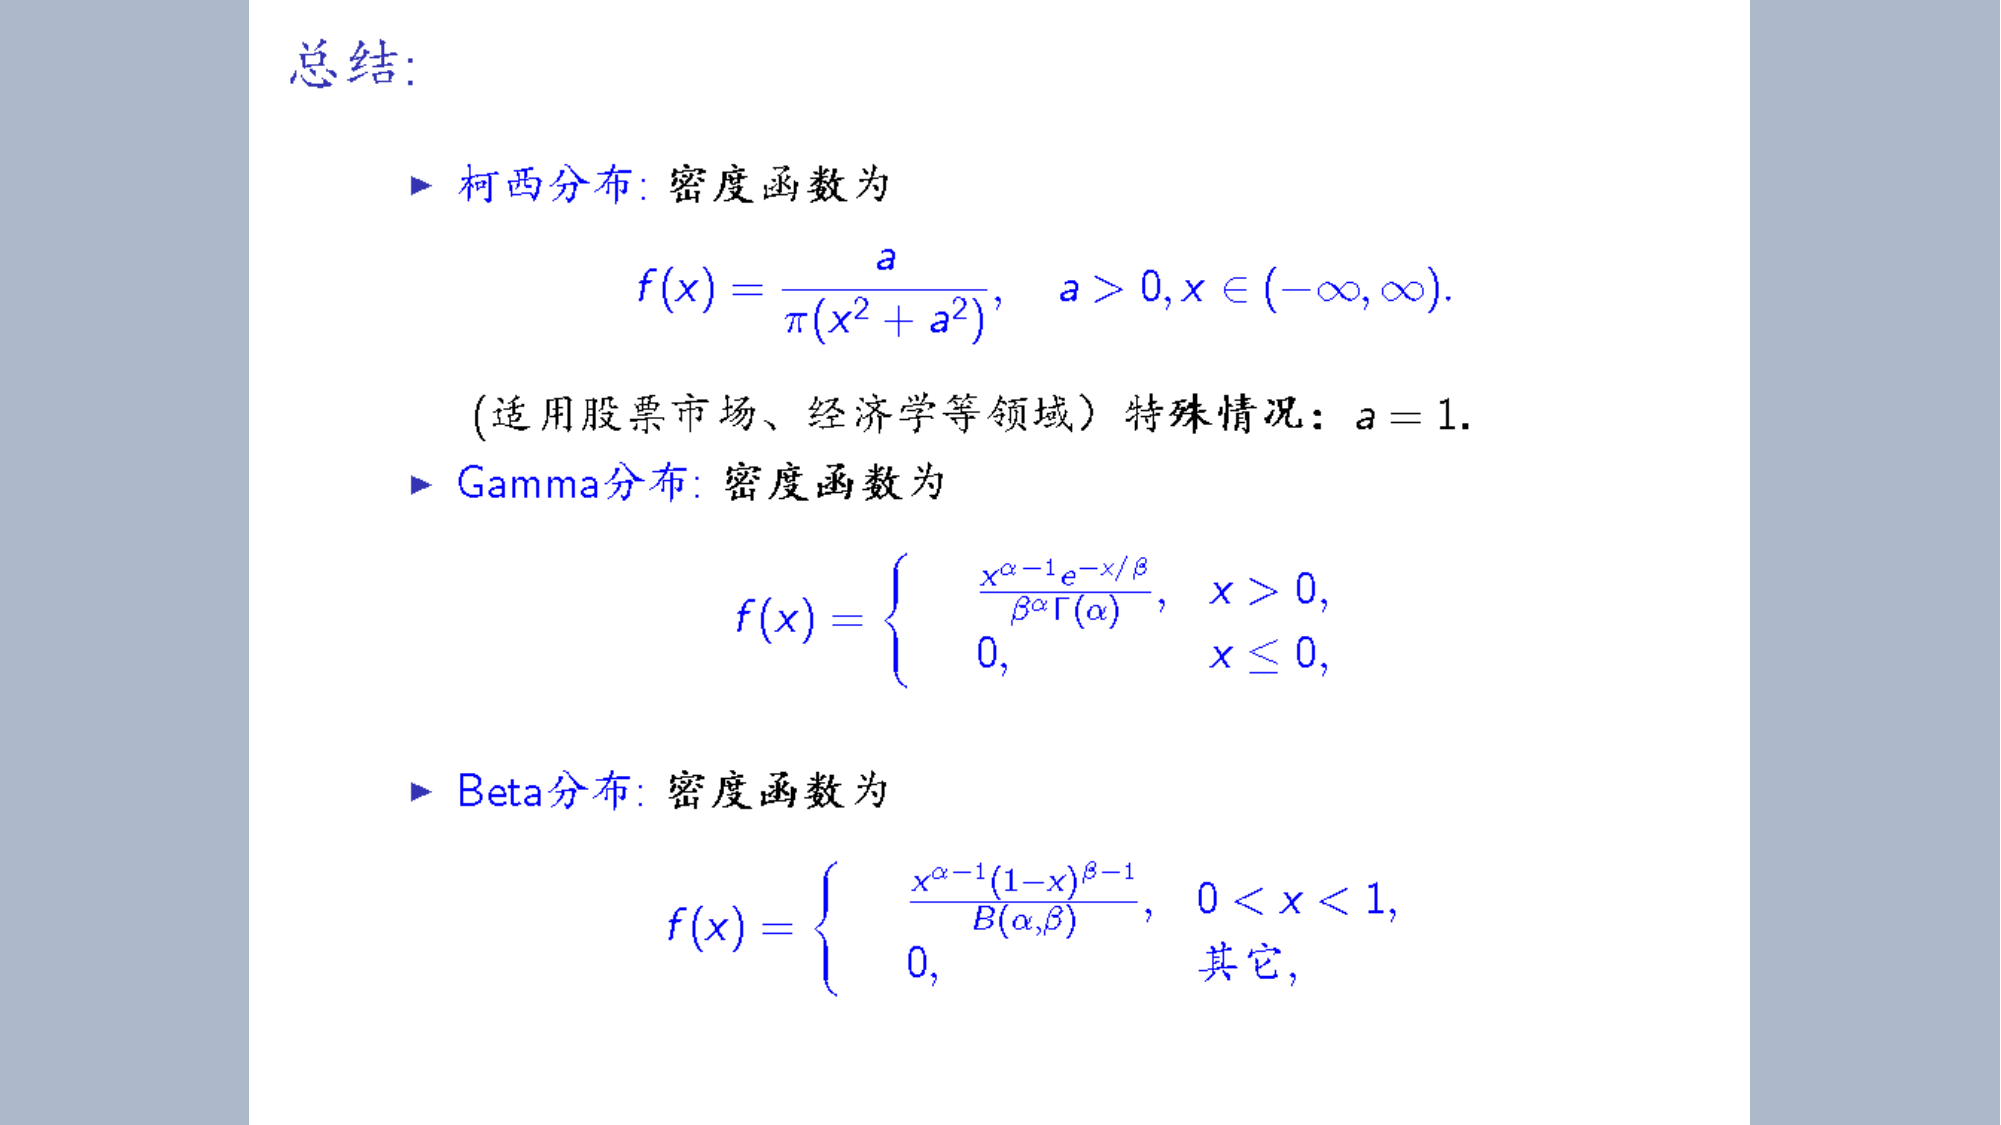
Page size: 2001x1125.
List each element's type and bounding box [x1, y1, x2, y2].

picture [249, 0, 1750, 1125]
